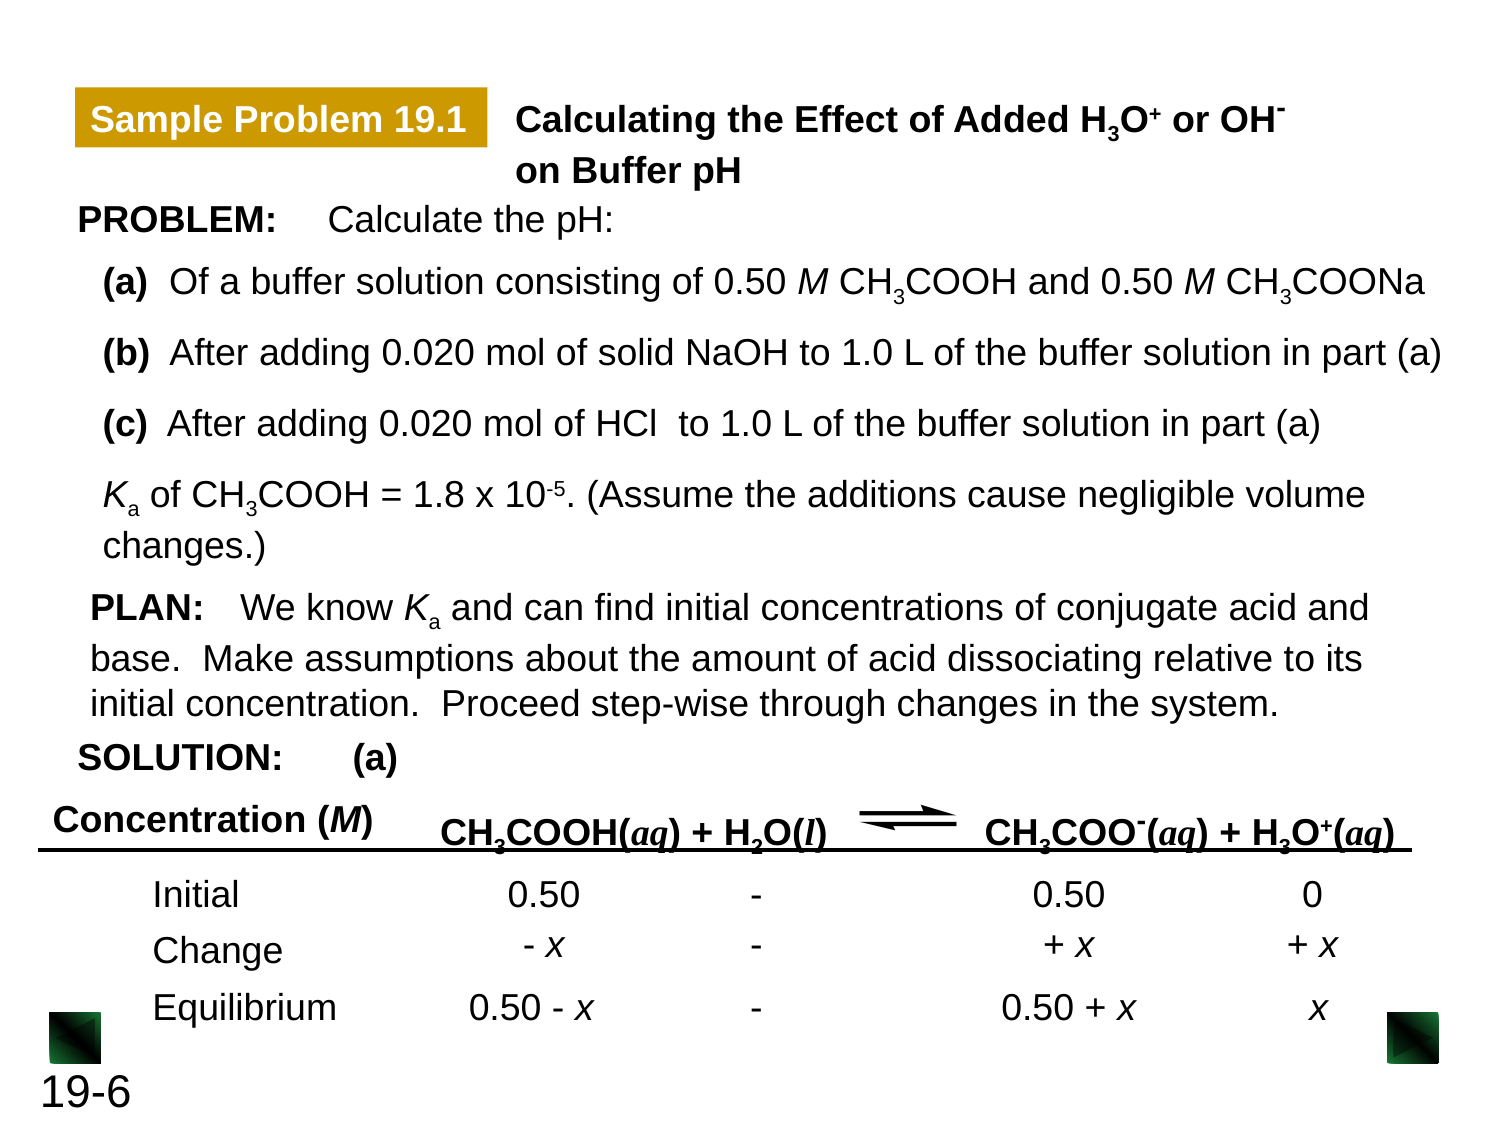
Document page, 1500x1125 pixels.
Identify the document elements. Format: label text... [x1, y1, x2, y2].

text_box + x [1012, 923, 1125, 973]
text_box - [724, 974, 788, 1035]
text_box Sample Problem 19.1 [75, 87, 488, 148]
text_box 0.50 [487, 862, 600, 912]
text_box Calculate the pH: [312, 187, 1425, 248]
text_box - x [487, 912, 600, 973]
text_box 0.50 + x [975, 974, 1163, 1035]
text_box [137, 862, 363, 1036]
text_box - [724, 912, 788, 973]
text_box 0.50 [1012, 862, 1125, 923]
text_box PROBLEM: [62, 187, 312, 248]
text_box (a) Of a buffer solution consisting of 0.50 M CH3COOH and 0.50 M CH3COONa [87, 249, 1463, 317]
text_box (c) After adding 0.020 mol of HCl to 1.0 L of the buffer solution in part (a) [87, 391, 1438, 452]
text_box Ka of CH3COOH = 1.8 x 10-5. (Assume the additions cause negligible volume changes.) [87, 462, 1438, 574]
text_box (b) After adding 0.020 mol of solid NaOH to 1.0 L of the buffer solution in part (a) [87, 320, 1475, 381]
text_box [37, 724, 1463, 851]
text_box 0.50 - x [449, 974, 613, 1035]
text_box x [1262, 974, 1375, 1035]
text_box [74, 574, 1426, 723]
text_box + x [1256, 912, 1369, 973]
text_box 0 [1256, 862, 1369, 912]
text_box - [724, 862, 788, 912]
text_box Calculating the Effect of Added H3O+ or OH- on Buffer pH [500, 74, 1350, 187]
